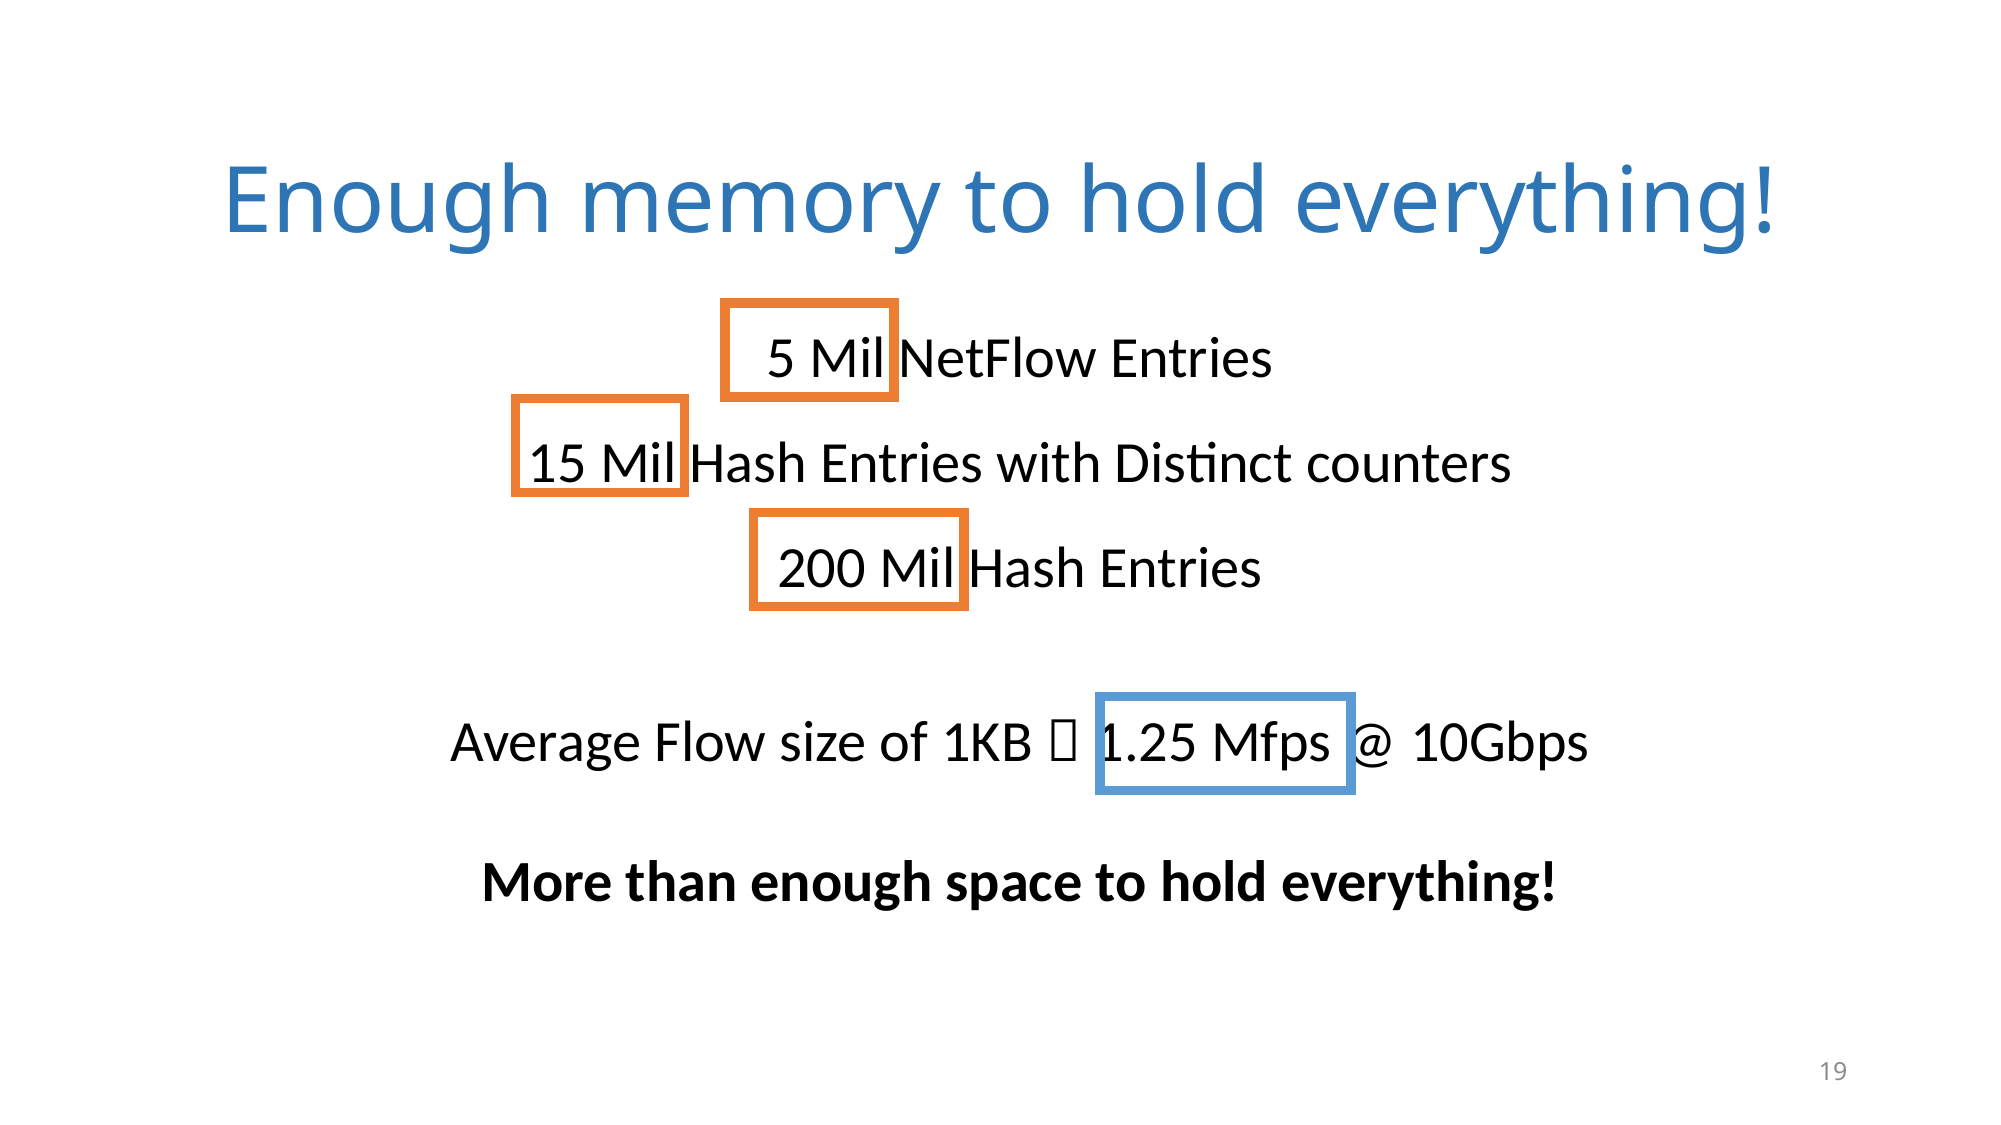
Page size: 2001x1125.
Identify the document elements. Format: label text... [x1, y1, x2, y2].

text_box [724, 302, 895, 398]
title Enough memory to hold everything! [0, 57, 2000, 280]
text_box [752, 511, 965, 607]
text_box 5 Mil NetFlow Entries 15 Mil Hash Entries with Distinct counters 200 Mil Hash Entries [303, 277, 1738, 607]
slide_number 19 [1412, 1042, 1863, 1103]
text_box [1099, 695, 1352, 791]
text_box Average Flow size of 1KB  1.25 Mfps @ 10Gbps More than enough space to hold everything! [157, 696, 1883, 921]
text_box [514, 398, 686, 494]
